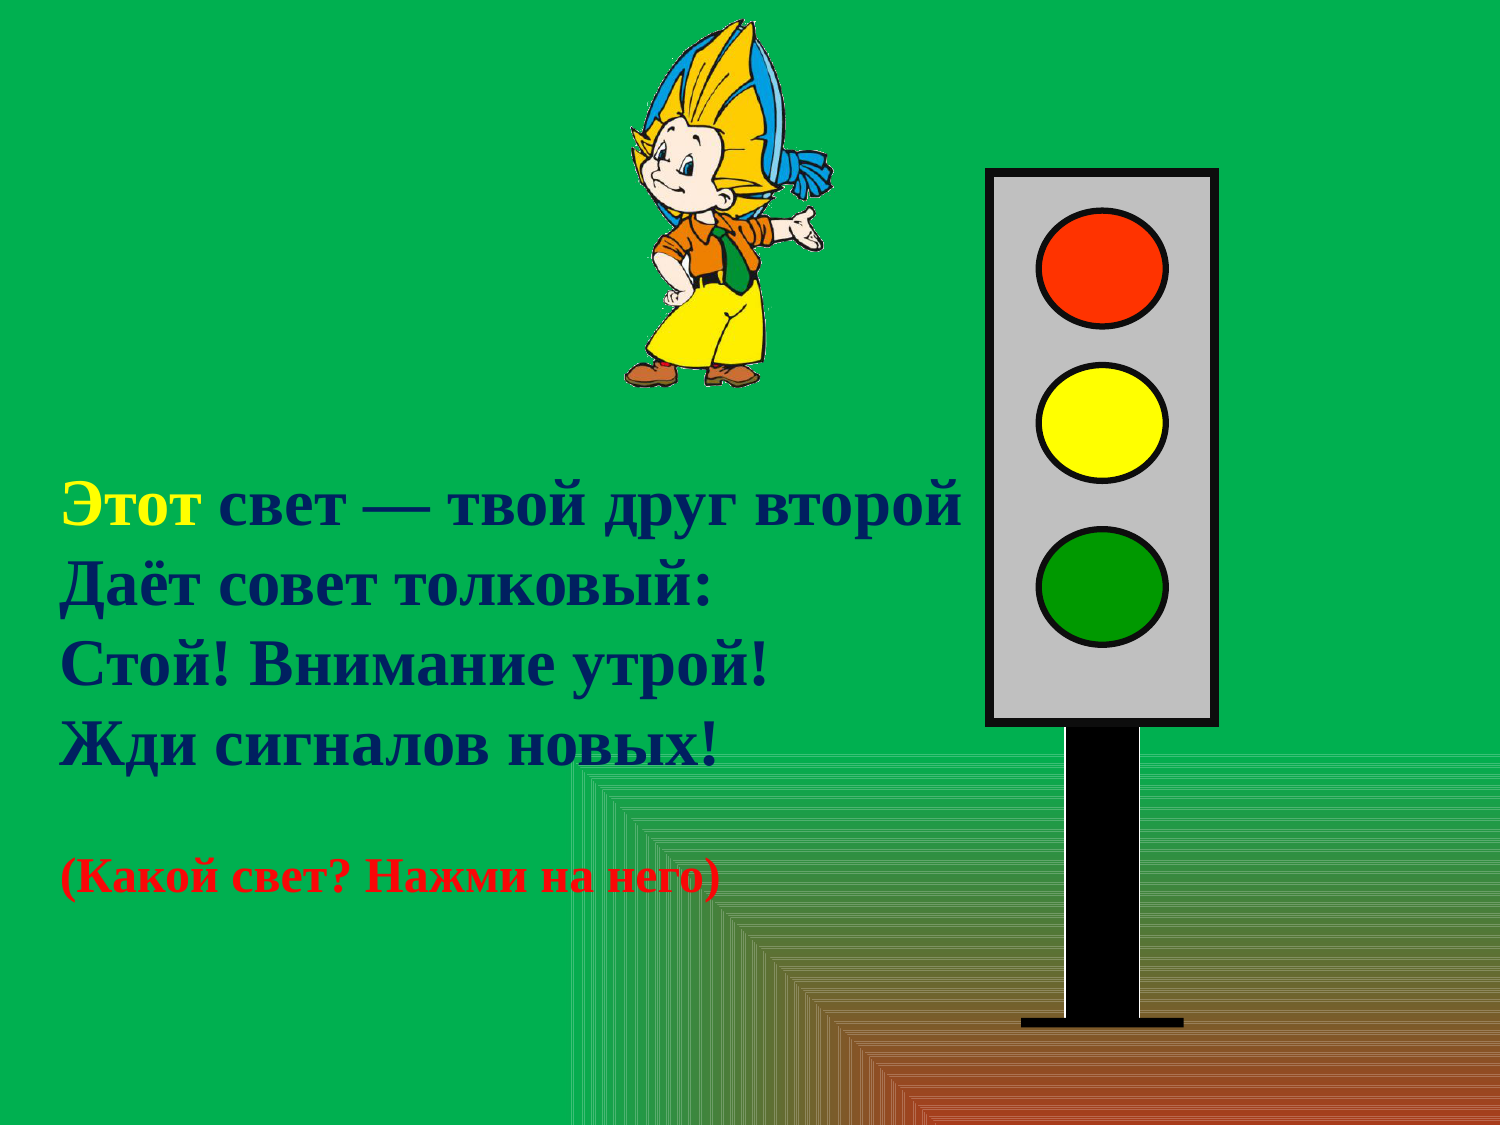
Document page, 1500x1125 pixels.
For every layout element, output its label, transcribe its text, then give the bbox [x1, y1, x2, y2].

text_box Этот свет — твой друг второй Даёт совет толковый: Стой! Внимание утрой! Жди сигналов новых! [45, 451, 990, 787]
text_box [989, 172, 1215, 723]
text_box [1038, 365, 1166, 481]
picture [572, 8, 881, 398]
text_box (Какой свет? Нажми на него) [45, 834, 801, 910]
text_box [1038, 210, 1166, 327]
text_box [1064, 723, 1140, 1022]
text_box [1038, 529, 1166, 645]
